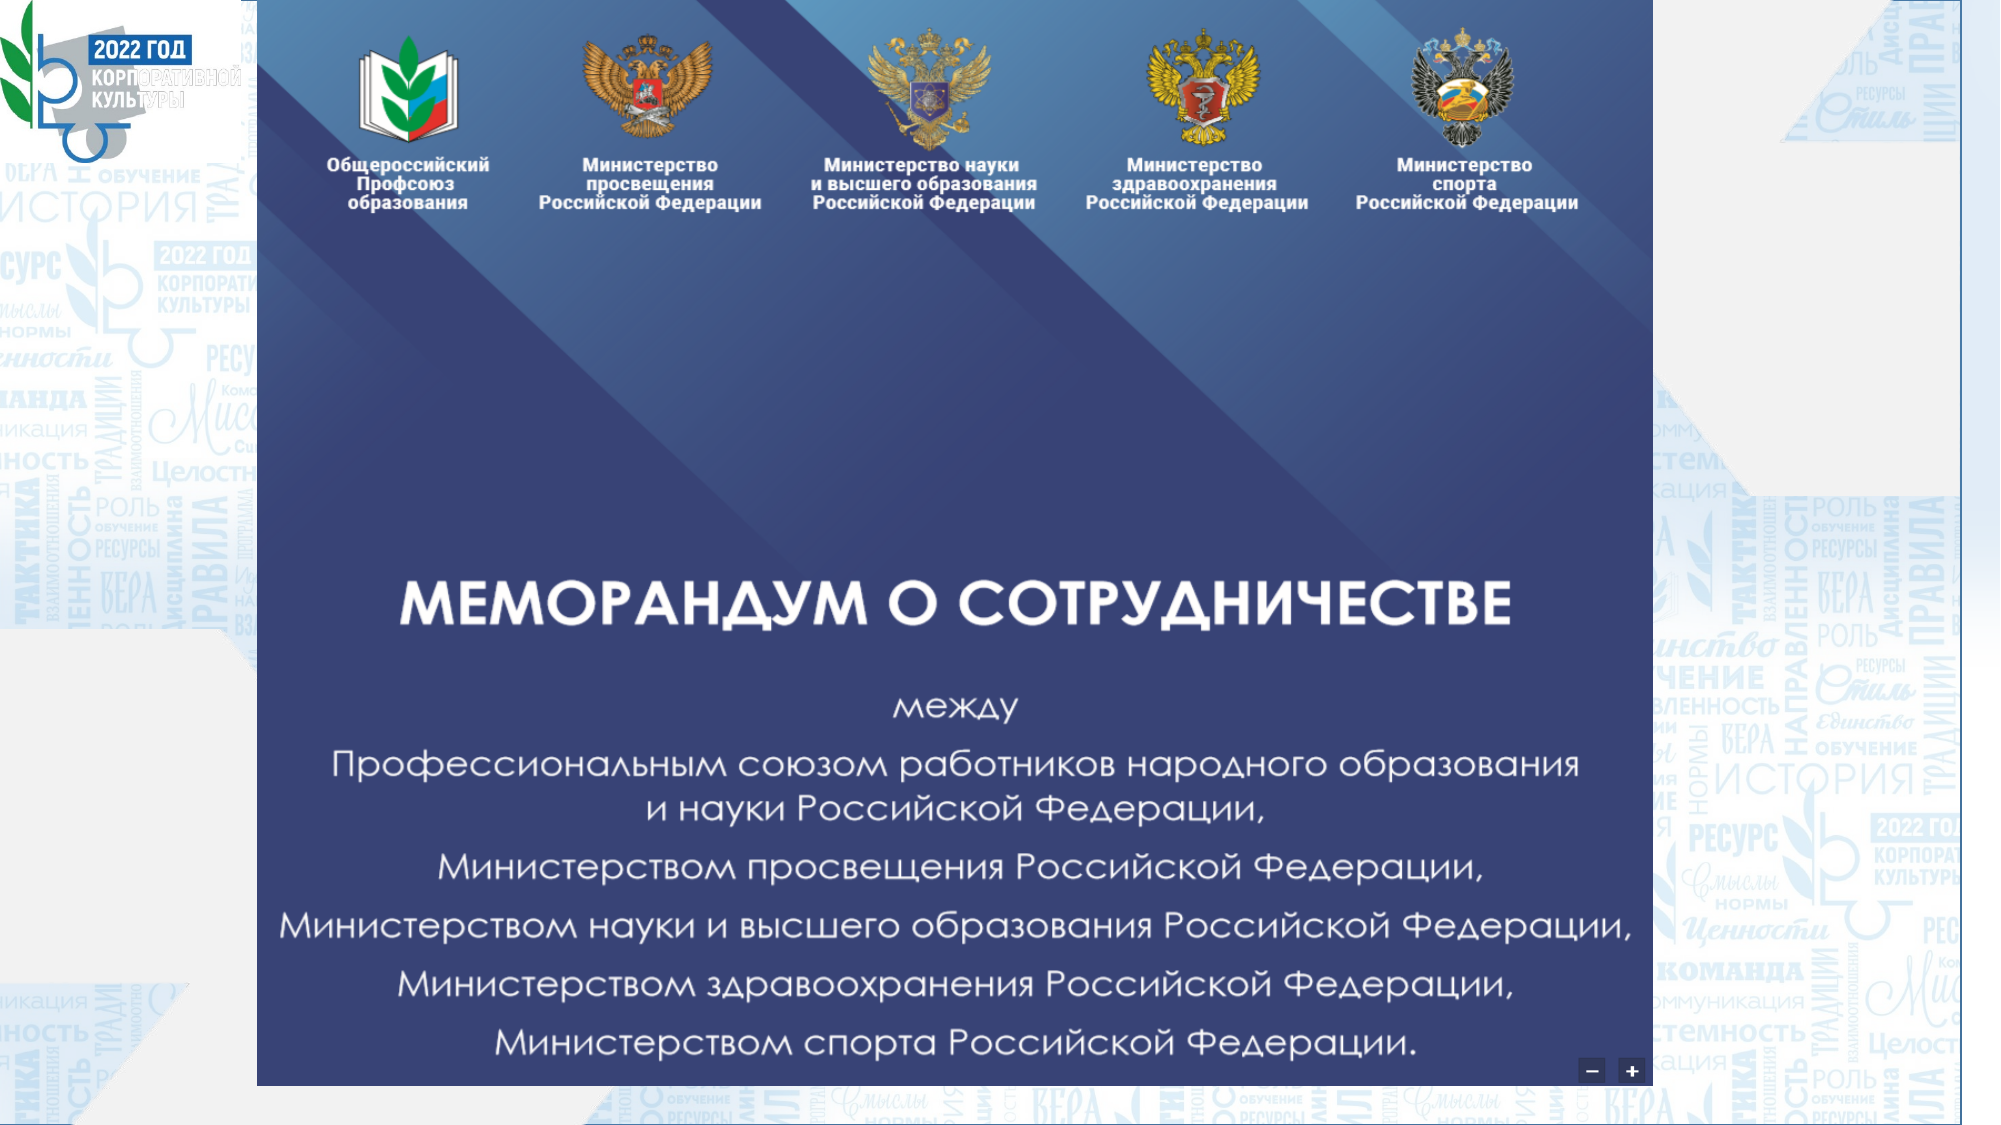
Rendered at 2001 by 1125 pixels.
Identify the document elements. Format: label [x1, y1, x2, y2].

picture [0, 0, 241, 163]
text_box [899, 603, 1962, 1125]
picture [0, 0, 1960, 1125]
text_box [0, 0, 257, 522]
